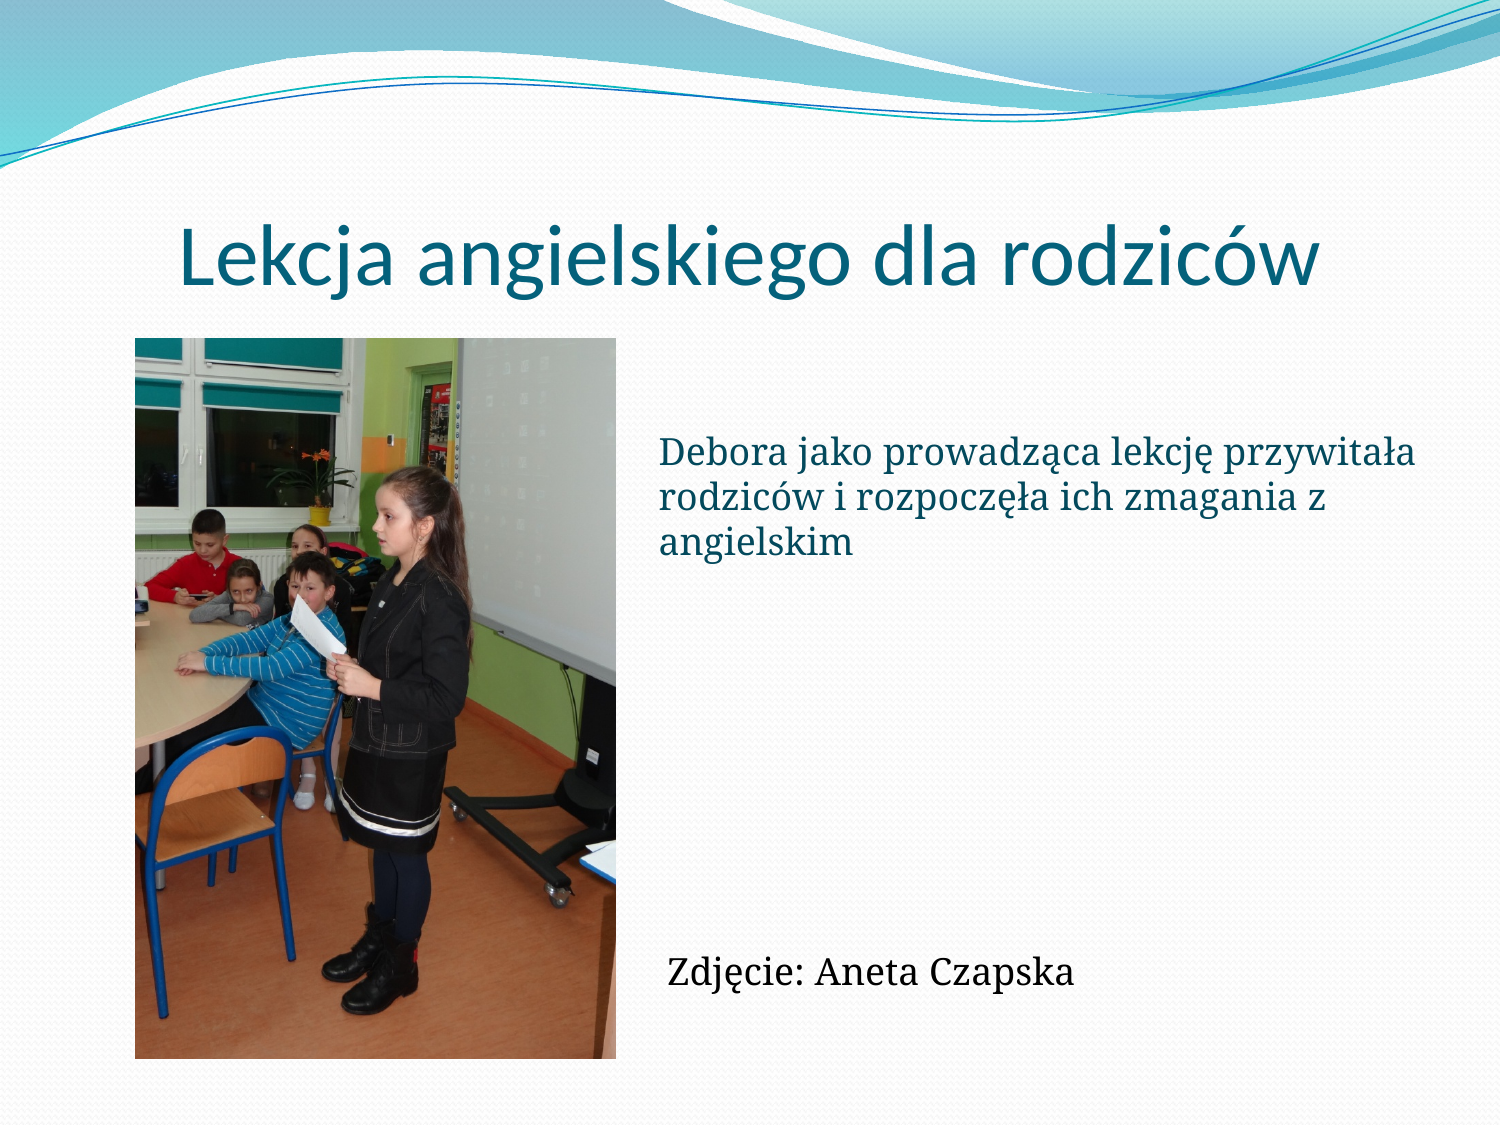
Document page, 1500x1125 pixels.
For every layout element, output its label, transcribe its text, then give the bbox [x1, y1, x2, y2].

title Lekcja angielskiego dla rodziców [75, 115, 1425, 303]
text_box Debora jako prowadząca lekcję przywitała rodziców i rozpoczęła ich zmagania z angielskim [643, 420, 1500, 571]
text_box Zdjęcie: Aneta Czapska [652, 940, 1091, 1001]
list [135, 337, 616, 1059]
